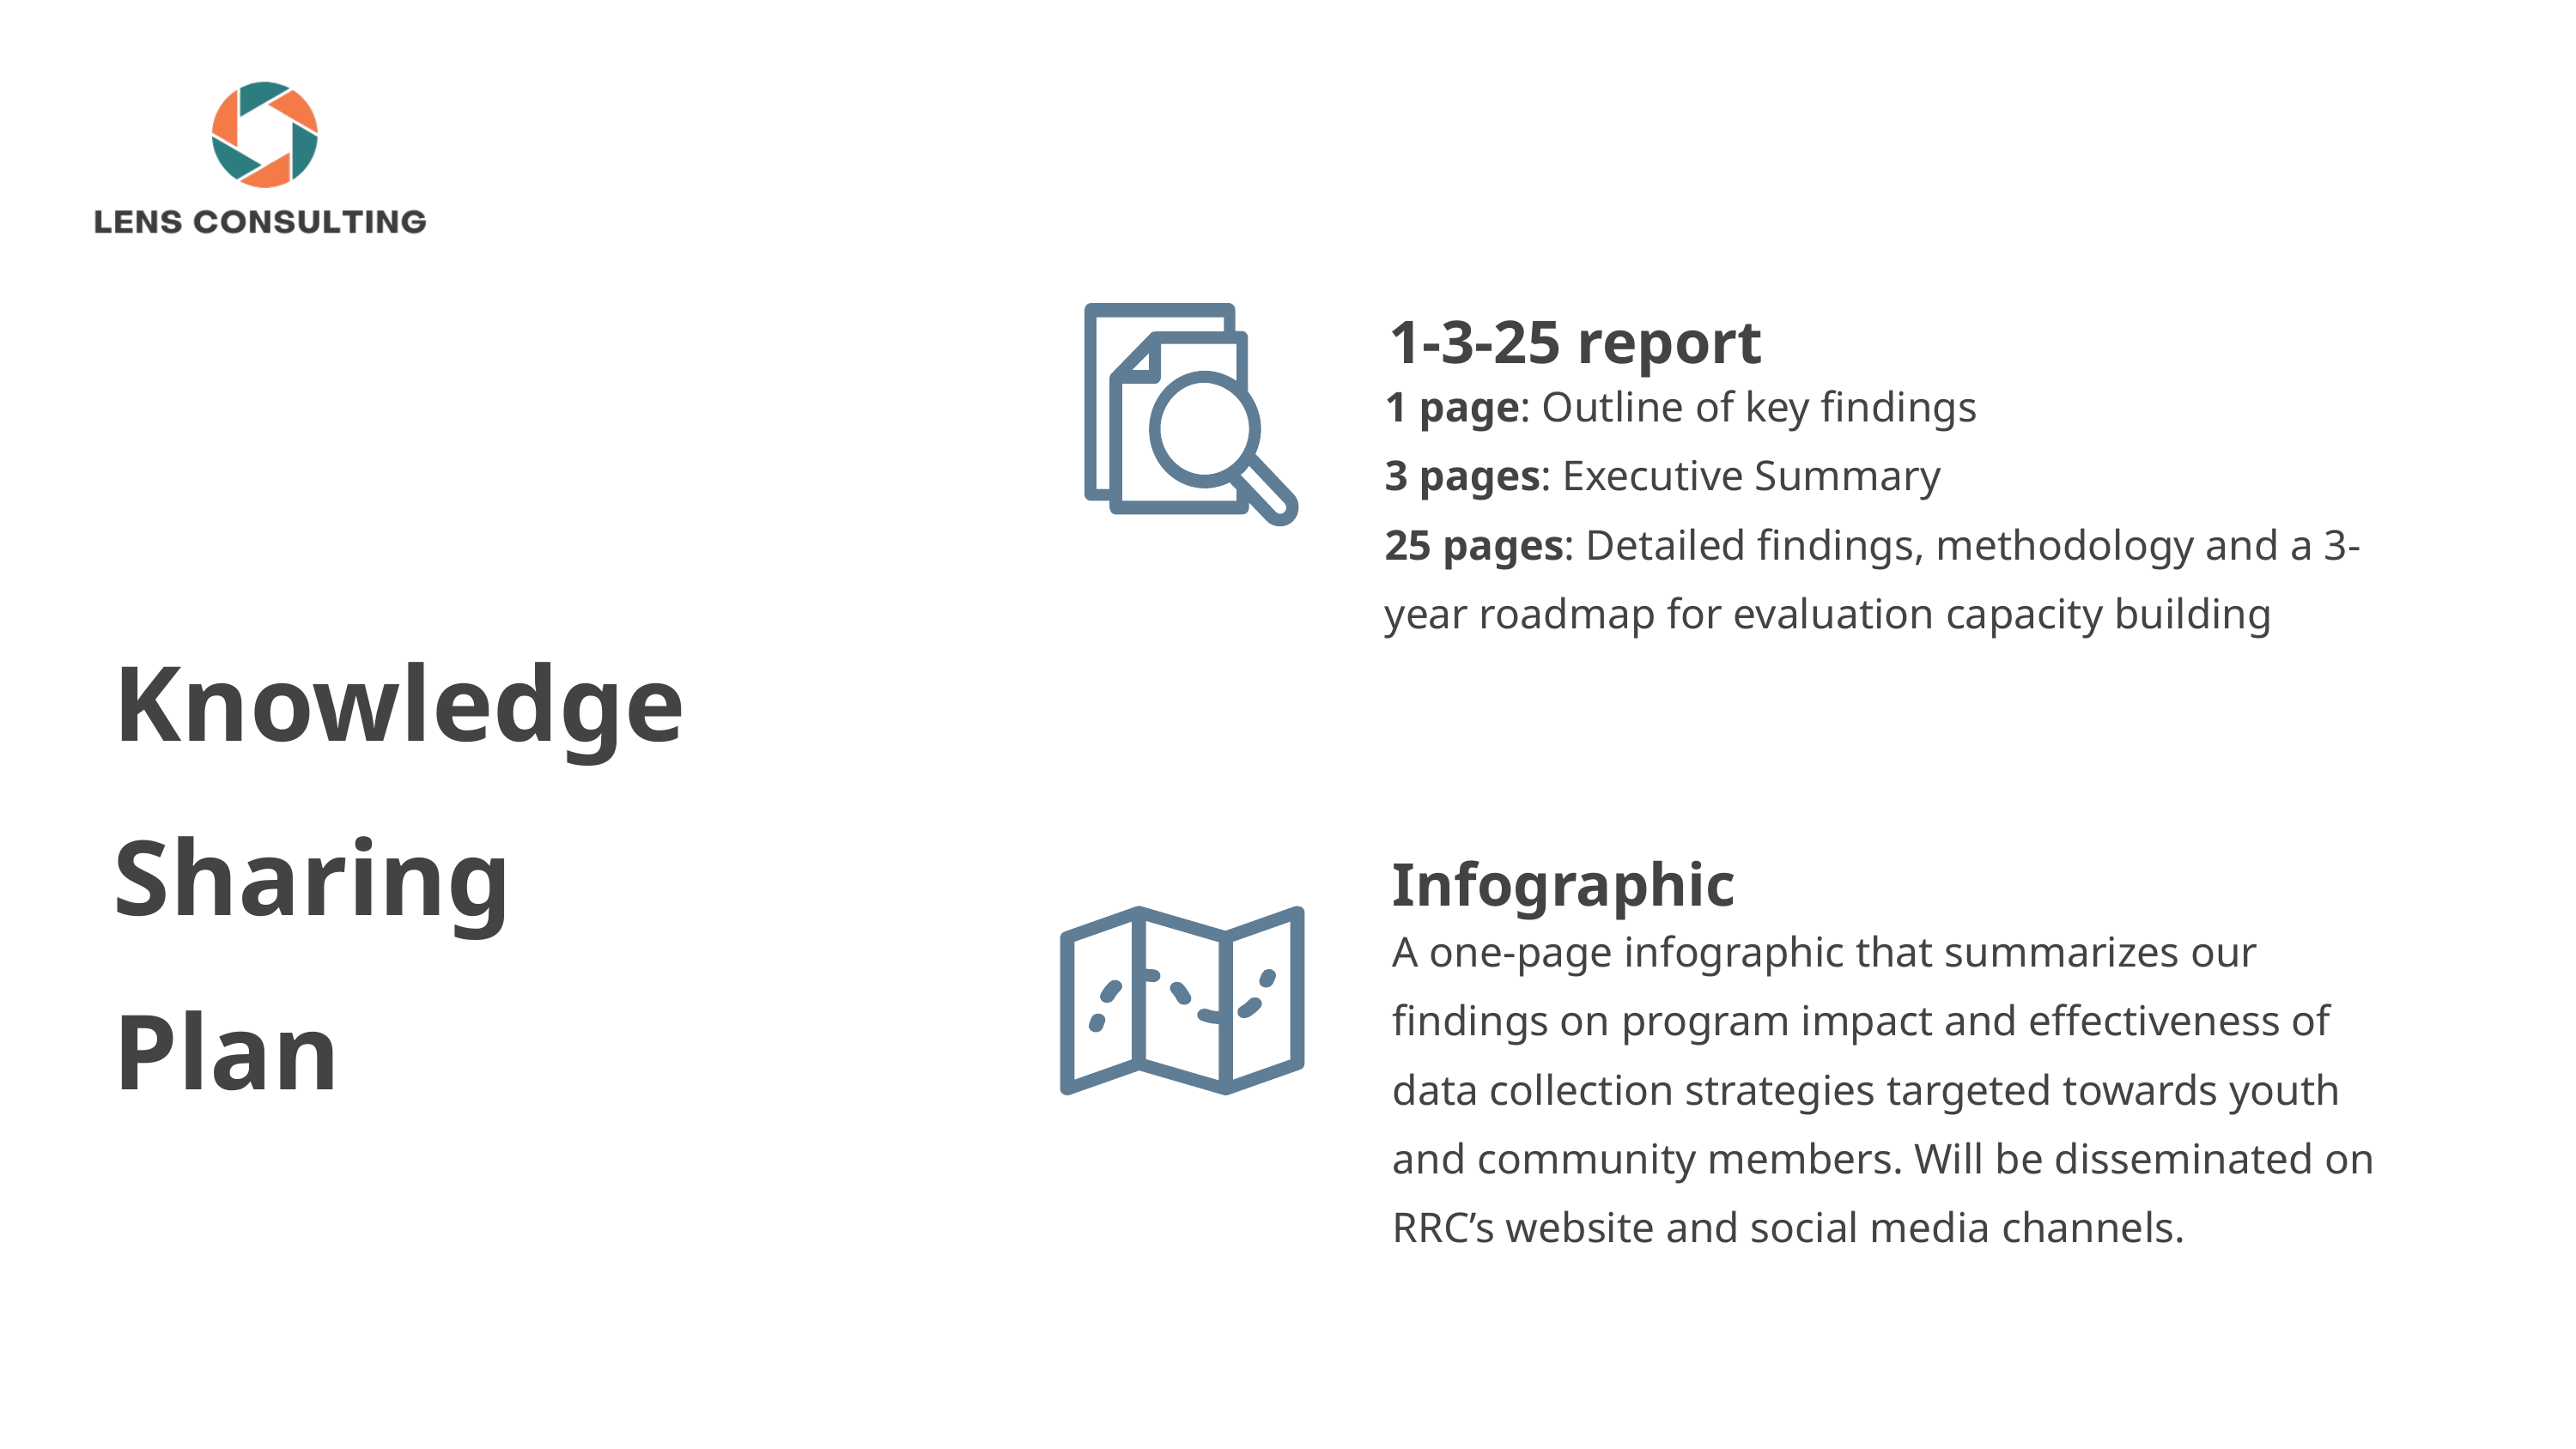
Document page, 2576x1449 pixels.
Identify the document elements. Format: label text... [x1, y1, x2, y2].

text_box Knowledge Sharing Plan [112, 588, 754, 1112]
text_box Infographic [1392, 818, 1765, 906]
text_box 1-3-25 report [1388, 276, 1951, 376]
text_box [1084, 303, 1299, 527]
picture [88, 76, 428, 242]
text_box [1060, 906, 1305, 1096]
text_box A one-page infographic that summarizes our findings on program impact and effectiveness of data collection strategies targeted towards youth and community members. Will be disseminated on RRC’s website and social media channels. [1392, 906, 2423, 1252]
text_box 1 page: Outline of key findings 3 pages: Executive Summary 25 pages: Detailed findings, methodology and a 3-year roadmap for evaluation capacity building [1384, 361, 2423, 638]
